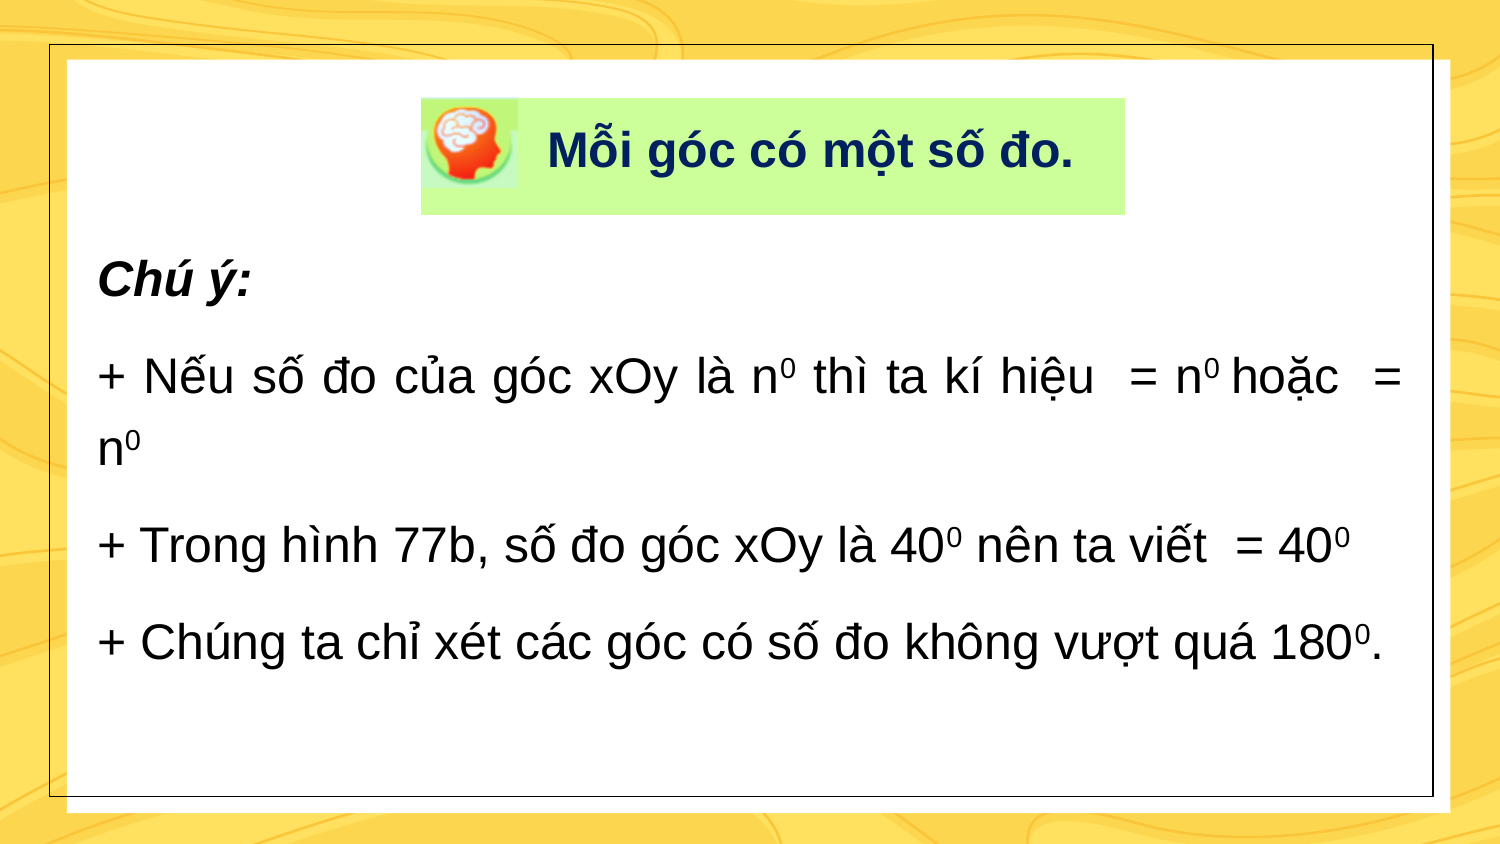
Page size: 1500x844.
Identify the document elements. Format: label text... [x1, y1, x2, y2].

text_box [420, 97, 1126, 215]
text_box Mỗi góc có một số đo. [1130, 109, 1500, 185]
